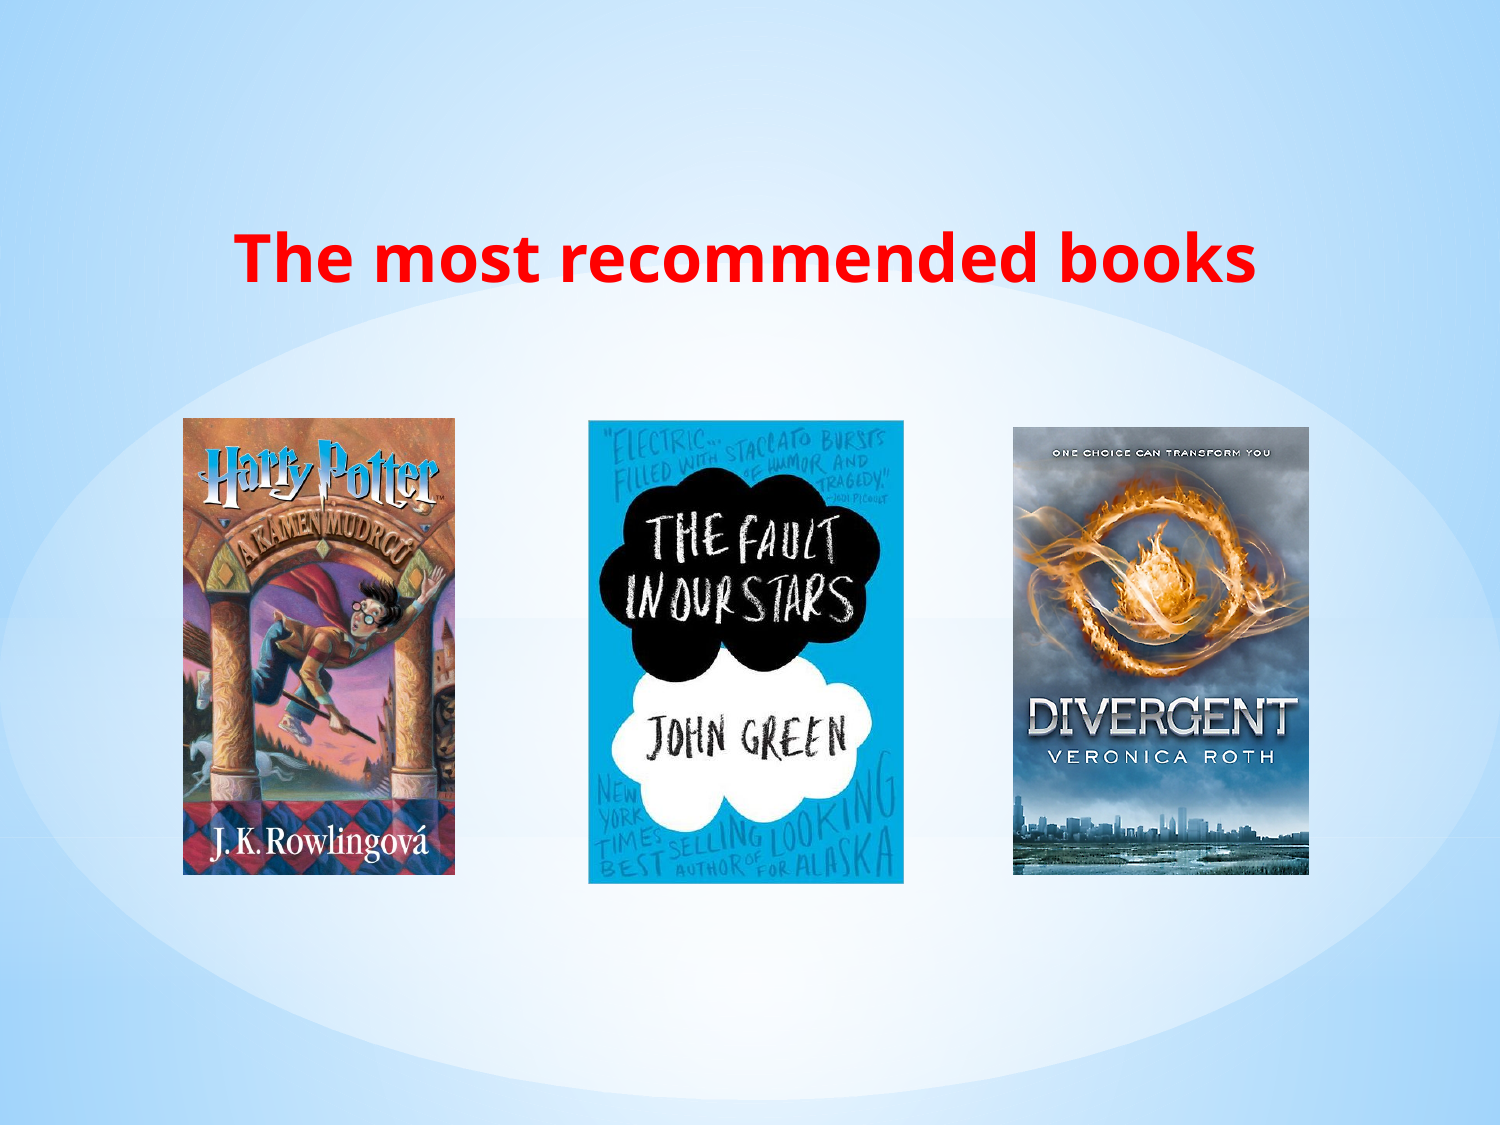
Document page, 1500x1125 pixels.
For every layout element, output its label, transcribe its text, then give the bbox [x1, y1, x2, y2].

picture [599, 467, 880, 832]
text_box The most recommended books [218, 208, 1273, 303]
picture [587, 420, 904, 884]
picture [182, 418, 455, 875]
picture [1013, 426, 1309, 875]
